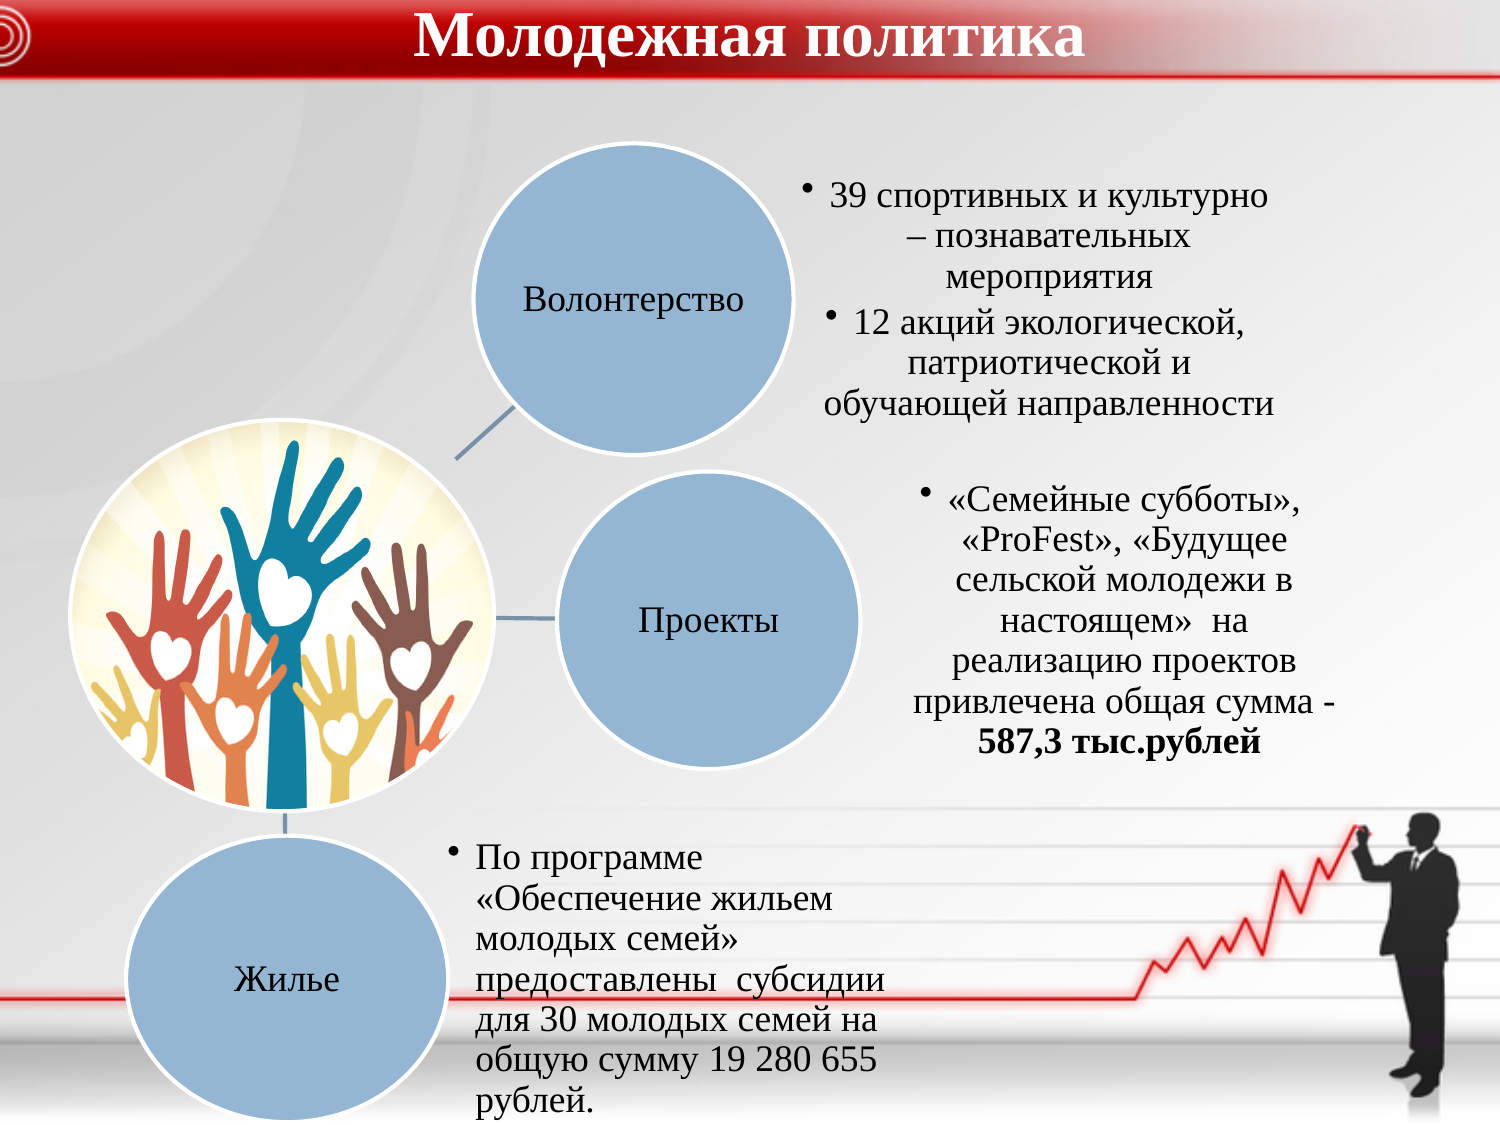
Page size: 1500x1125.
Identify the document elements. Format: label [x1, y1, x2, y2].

picture [0, 0, 1500, 1125]
text_box [0, 93, 1477, 1125]
